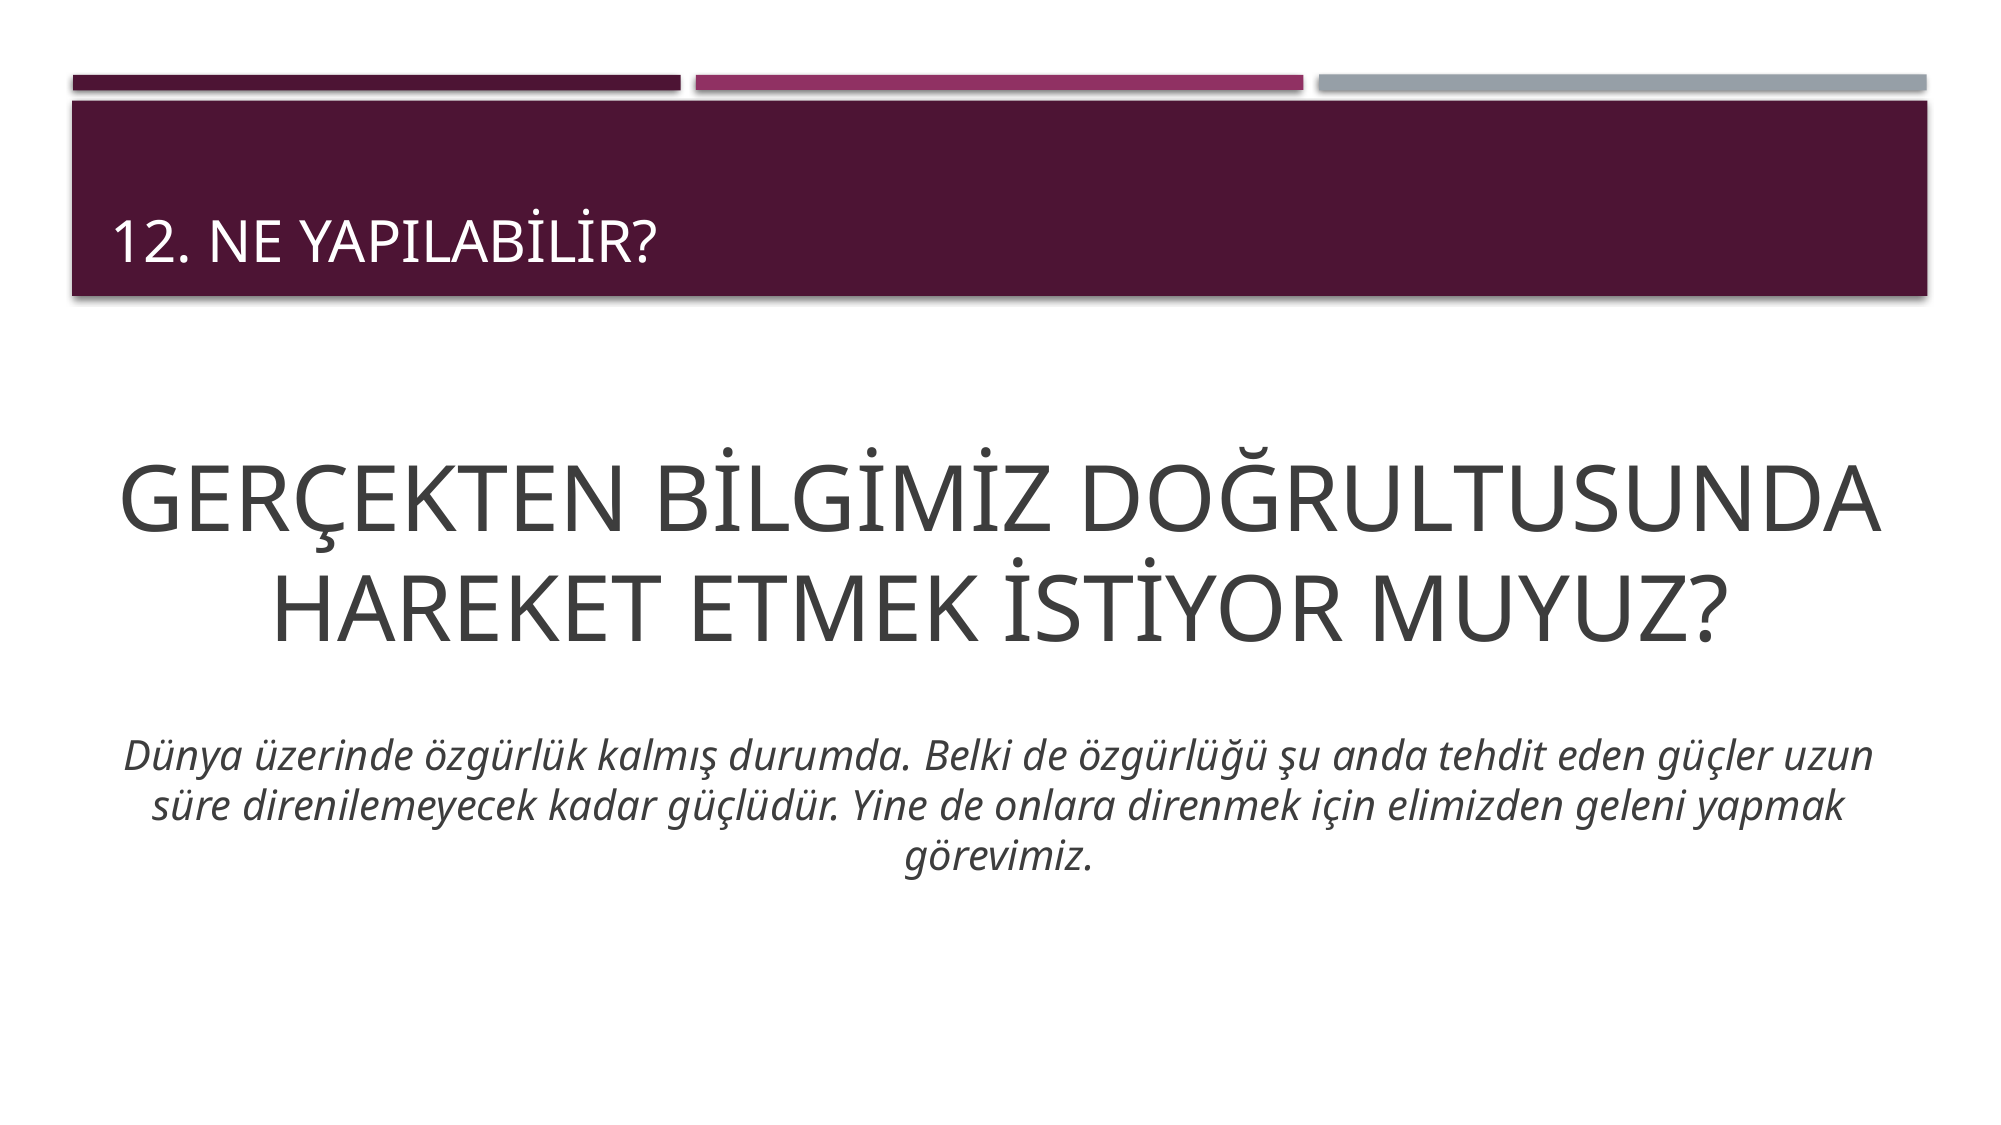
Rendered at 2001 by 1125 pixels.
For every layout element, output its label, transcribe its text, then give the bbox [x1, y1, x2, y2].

list GERÇEKTEN BİLGİMİZ DOĞRULTUSUNDA HAREKET ETMEK İSTİYOR MUYUZ? Dünya üzerinde özgürlük kalmış durumda. Belki de özgürlüğü şu anda tehdit eden güçler uzun süre direnilemeyecek kadar güçlüdür. Yine de onlara direnmek için elimizden geleni yapmak görevimiz. [95, 357, 1905, 962]
title 12. NE YAPILABİLİR? [95, 115, 1905, 282]
